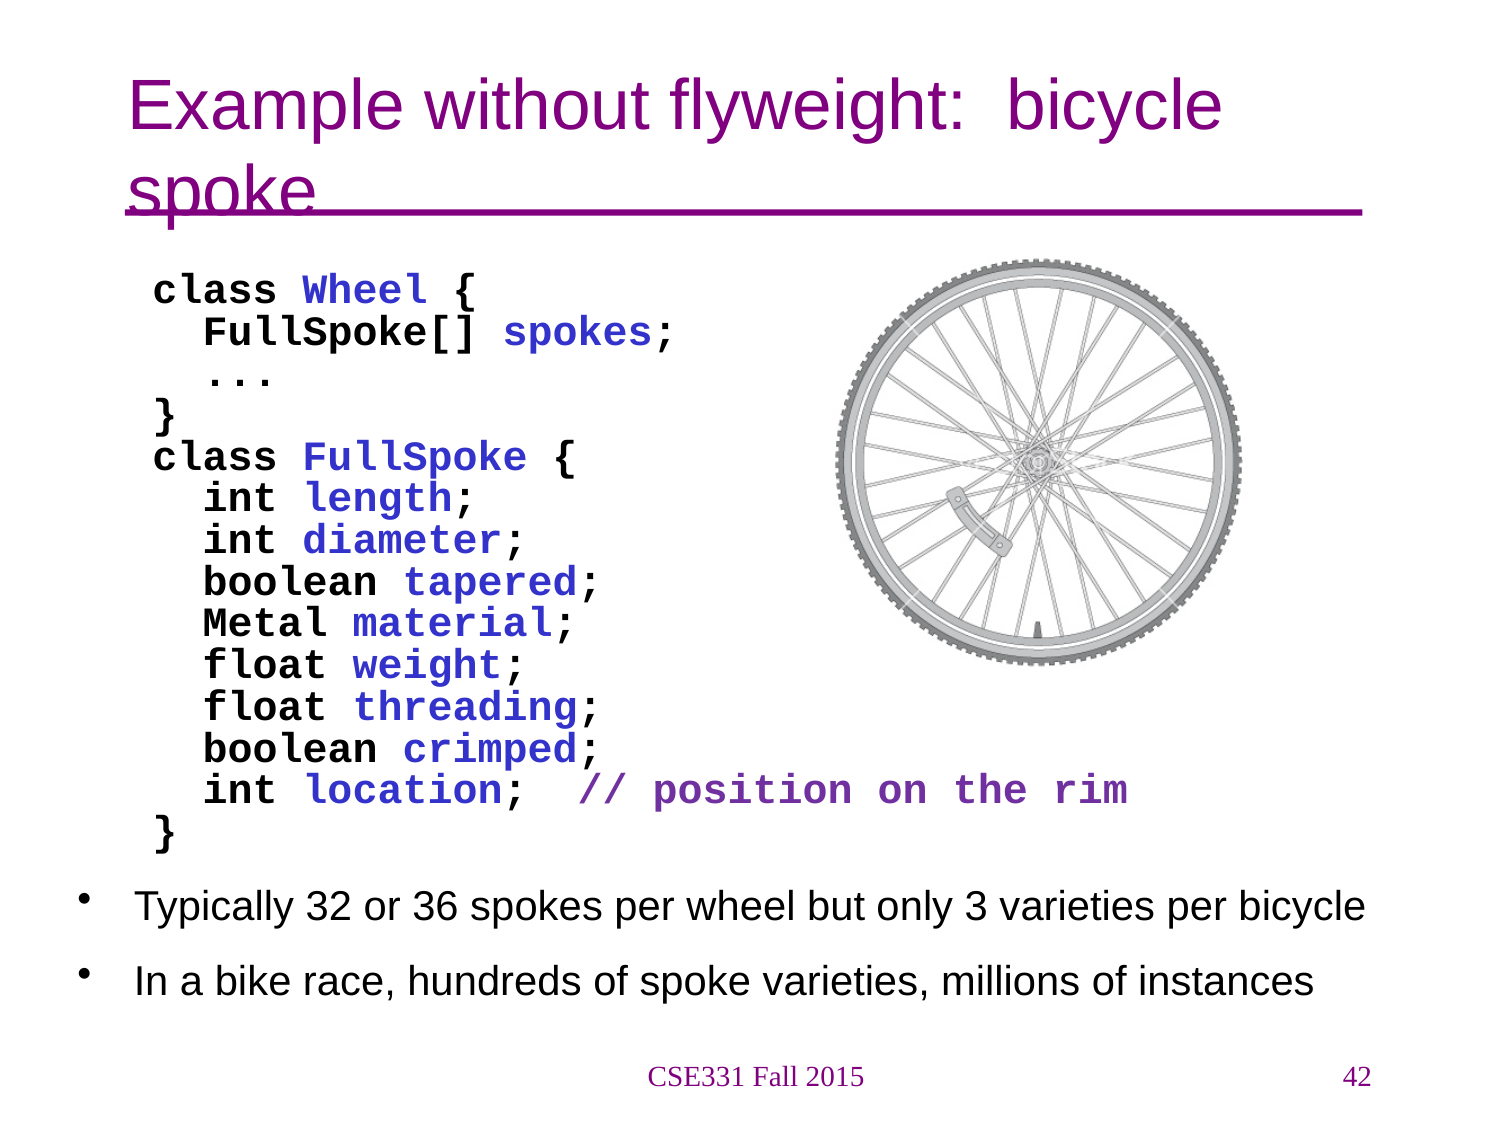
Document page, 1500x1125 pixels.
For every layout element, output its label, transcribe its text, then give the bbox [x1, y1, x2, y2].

picture [824, 237, 1253, 688]
footer CSE331 Fall 2015 [474, 1049, 1038, 1125]
slide_number 42 [1074, 1049, 1388, 1125]
list class Wheel { FullSpoke[] spokes; ... } class FullSpoke { int length; int diameter; boolean tapered; Metal material; float weight; float threading; boolean crimped; int location; // position on the rim } Typically 32 or 36 spokes per wheel but only 3 varieties per bicycle In a bike race, hundreds of spoke varieties, millions of instances [62, 262, 1388, 1038]
title Example without flyweight: bicycle spoke [112, 50, 1388, 238]
